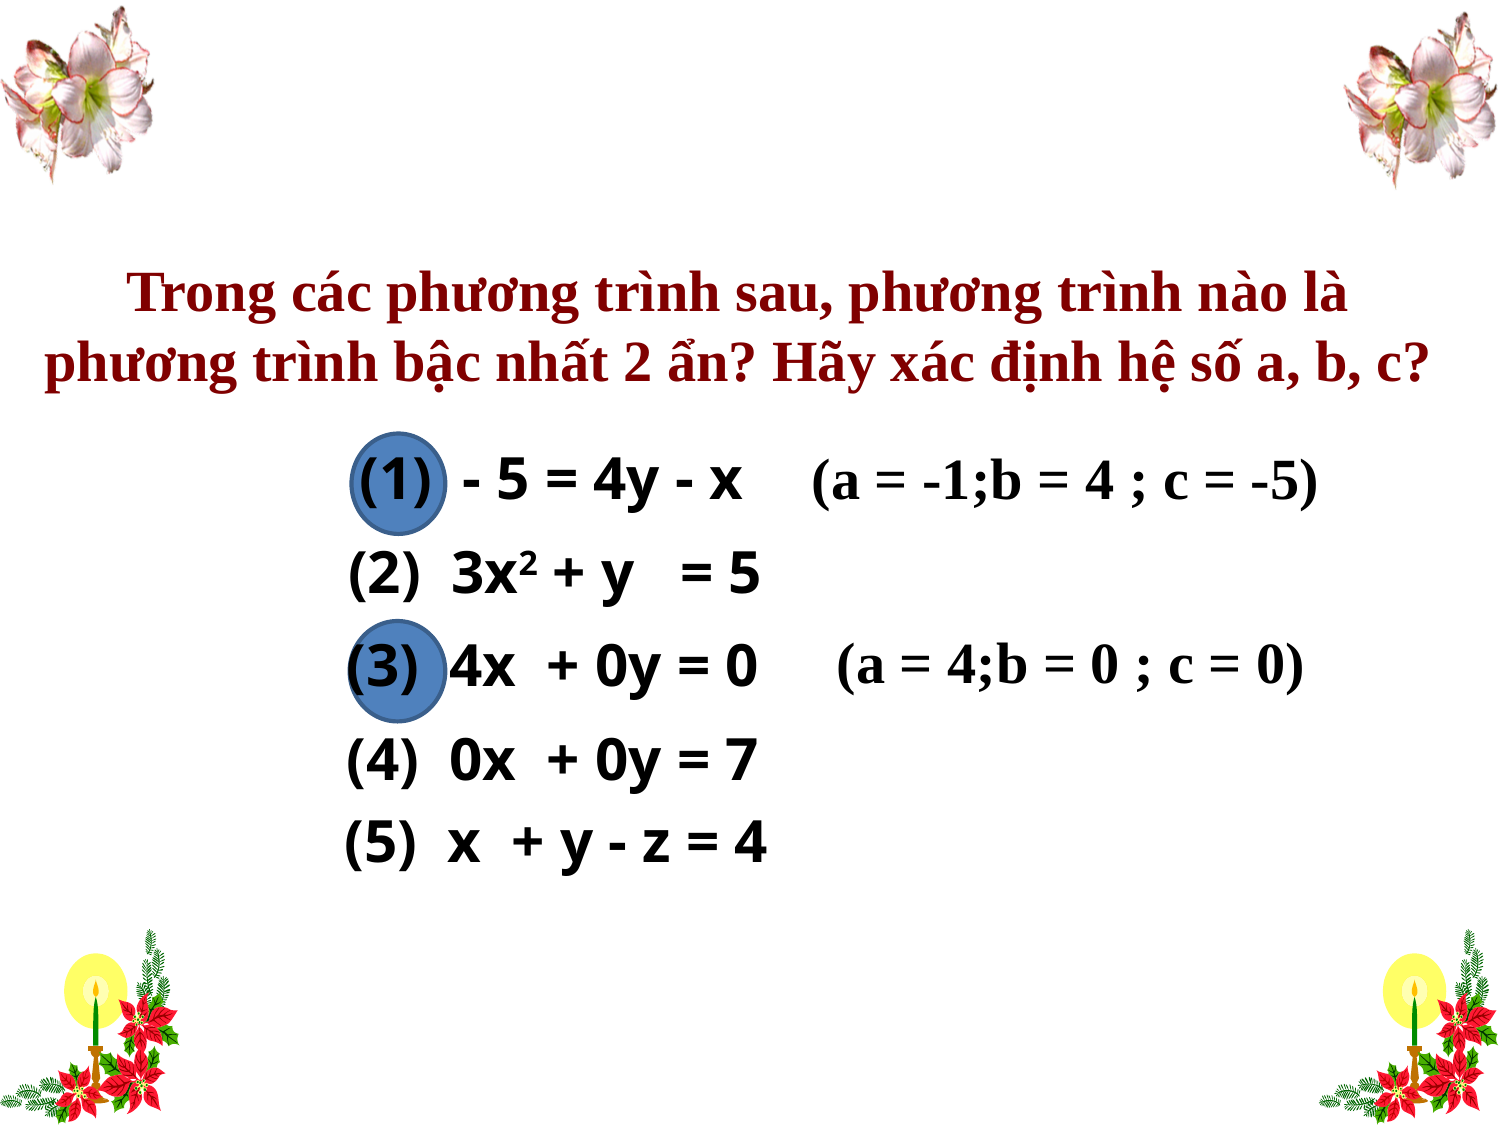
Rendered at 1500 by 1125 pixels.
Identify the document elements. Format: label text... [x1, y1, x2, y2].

picture [0, 1, 179, 196]
text_box (5) x + y - z = 4 [329, 796, 784, 882]
text_box (1) - 5 = 4y - x [344, 433, 797, 519]
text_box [0, 928, 180, 1125]
text_box (3) 4x + 0y = 0 [331, 621, 774, 706]
text_box Trong các phương trình sau, phương trình nào là phương trình bậc nhất 2 ẩn? Hãy xác định hệ số a, b, c? [23, 246, 1454, 401]
text_box [360, 706, 435, 714]
text_box (2) 3x2 + y = 5 [333, 527, 777, 613]
picture [1332, 6, 1500, 201]
text_box (a = 4;b = 0 ; c = 0) [821, 617, 1373, 702]
text_box (4) 0x + 0y = 7 [331, 714, 774, 796]
text_box (a = -1;b = 4 ; c = -5) [797, 433, 1348, 519]
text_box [1318, 928, 1499, 1125]
text_box [362, 519, 435, 527]
